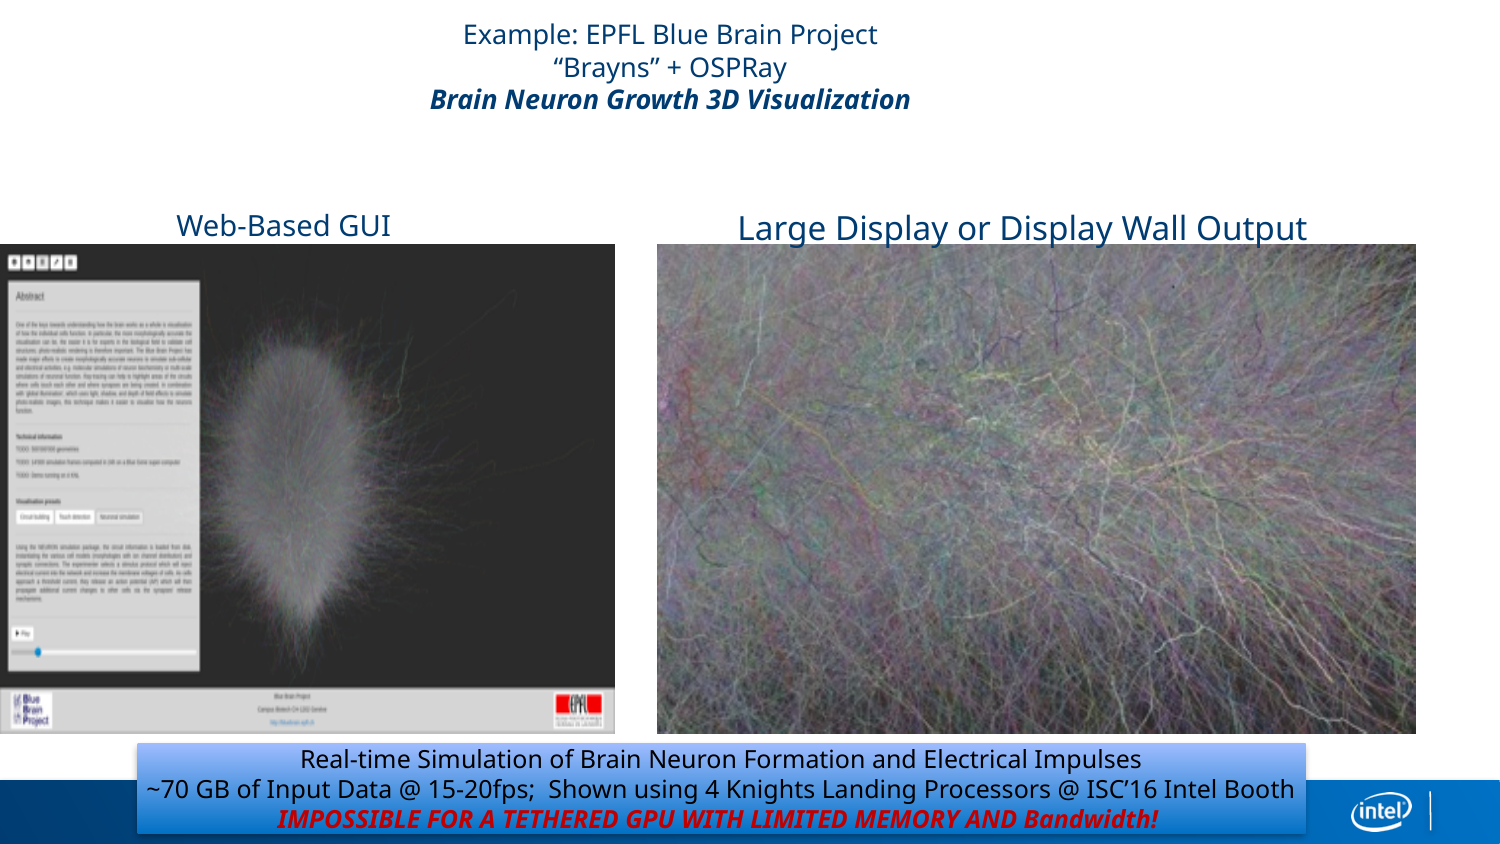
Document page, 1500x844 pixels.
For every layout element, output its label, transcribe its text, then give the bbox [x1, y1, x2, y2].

text_box Large Display or Display Wall Output [737, 207, 1309, 243]
text_box Web-Based GUI [176, 207, 392, 243]
title Example: EPFL Blue Brain Project “Brayns” + OSPRay Brain Neuron Growth 3D Visualization [137, 17, 1210, 145]
picture [656, 244, 1416, 735]
picture [0, 244, 615, 735]
text_box Real-time Simulation of Brain Neuron Formation and Electrical Impulses ~70 GB of Input Data @ 15-20fps; Shown using 4 Knights Landing Processors @ ISC’16 Intel Booth IMPOSSIBLE FOR A TETHERED GPU WITH LIMITED MEMORY AND Bandwidth! [137, 743, 1306, 834]
picture [1351, 792, 1412, 832]
